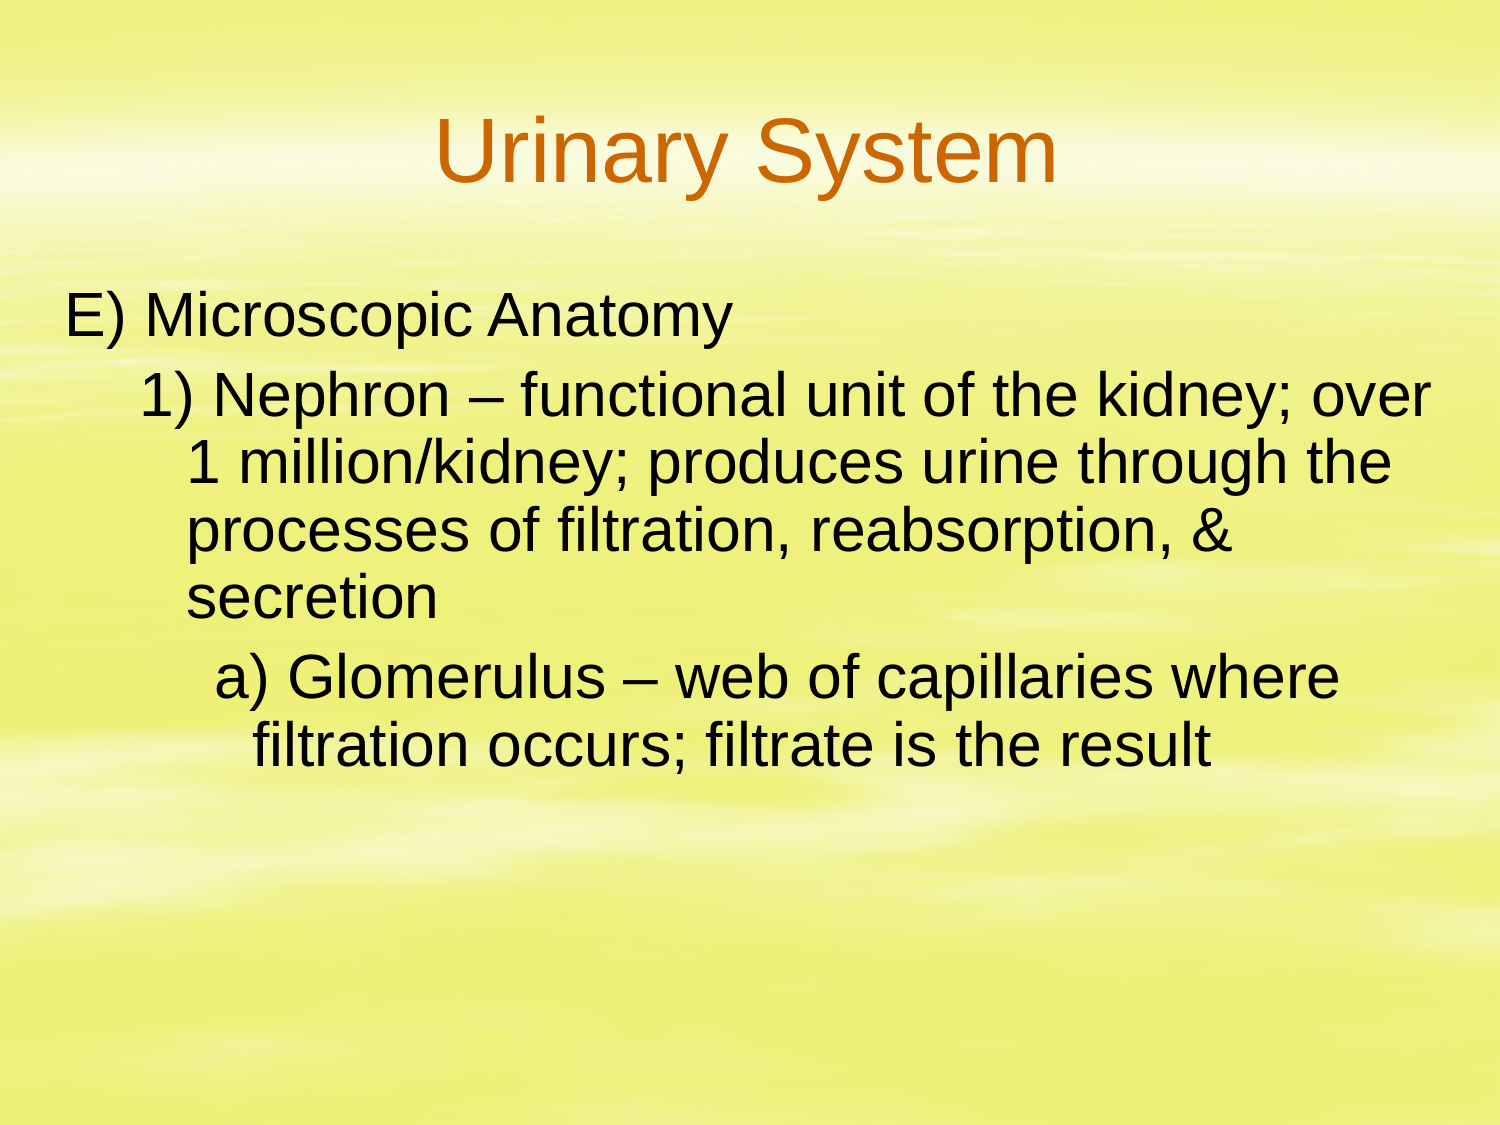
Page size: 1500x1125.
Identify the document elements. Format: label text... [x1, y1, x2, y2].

list E) Microscopic Anatomy 1) Nephron – functional unit of the kidney; over 1 million/kidney; produces urine through the processes of filtration, reabsorption, & secretion a) Glomerulus – web of capillaries where filtration occurs; filtrate is the result [49, 274, 1451, 1001]
title Urinary System [49, 37, 1446, 256]
